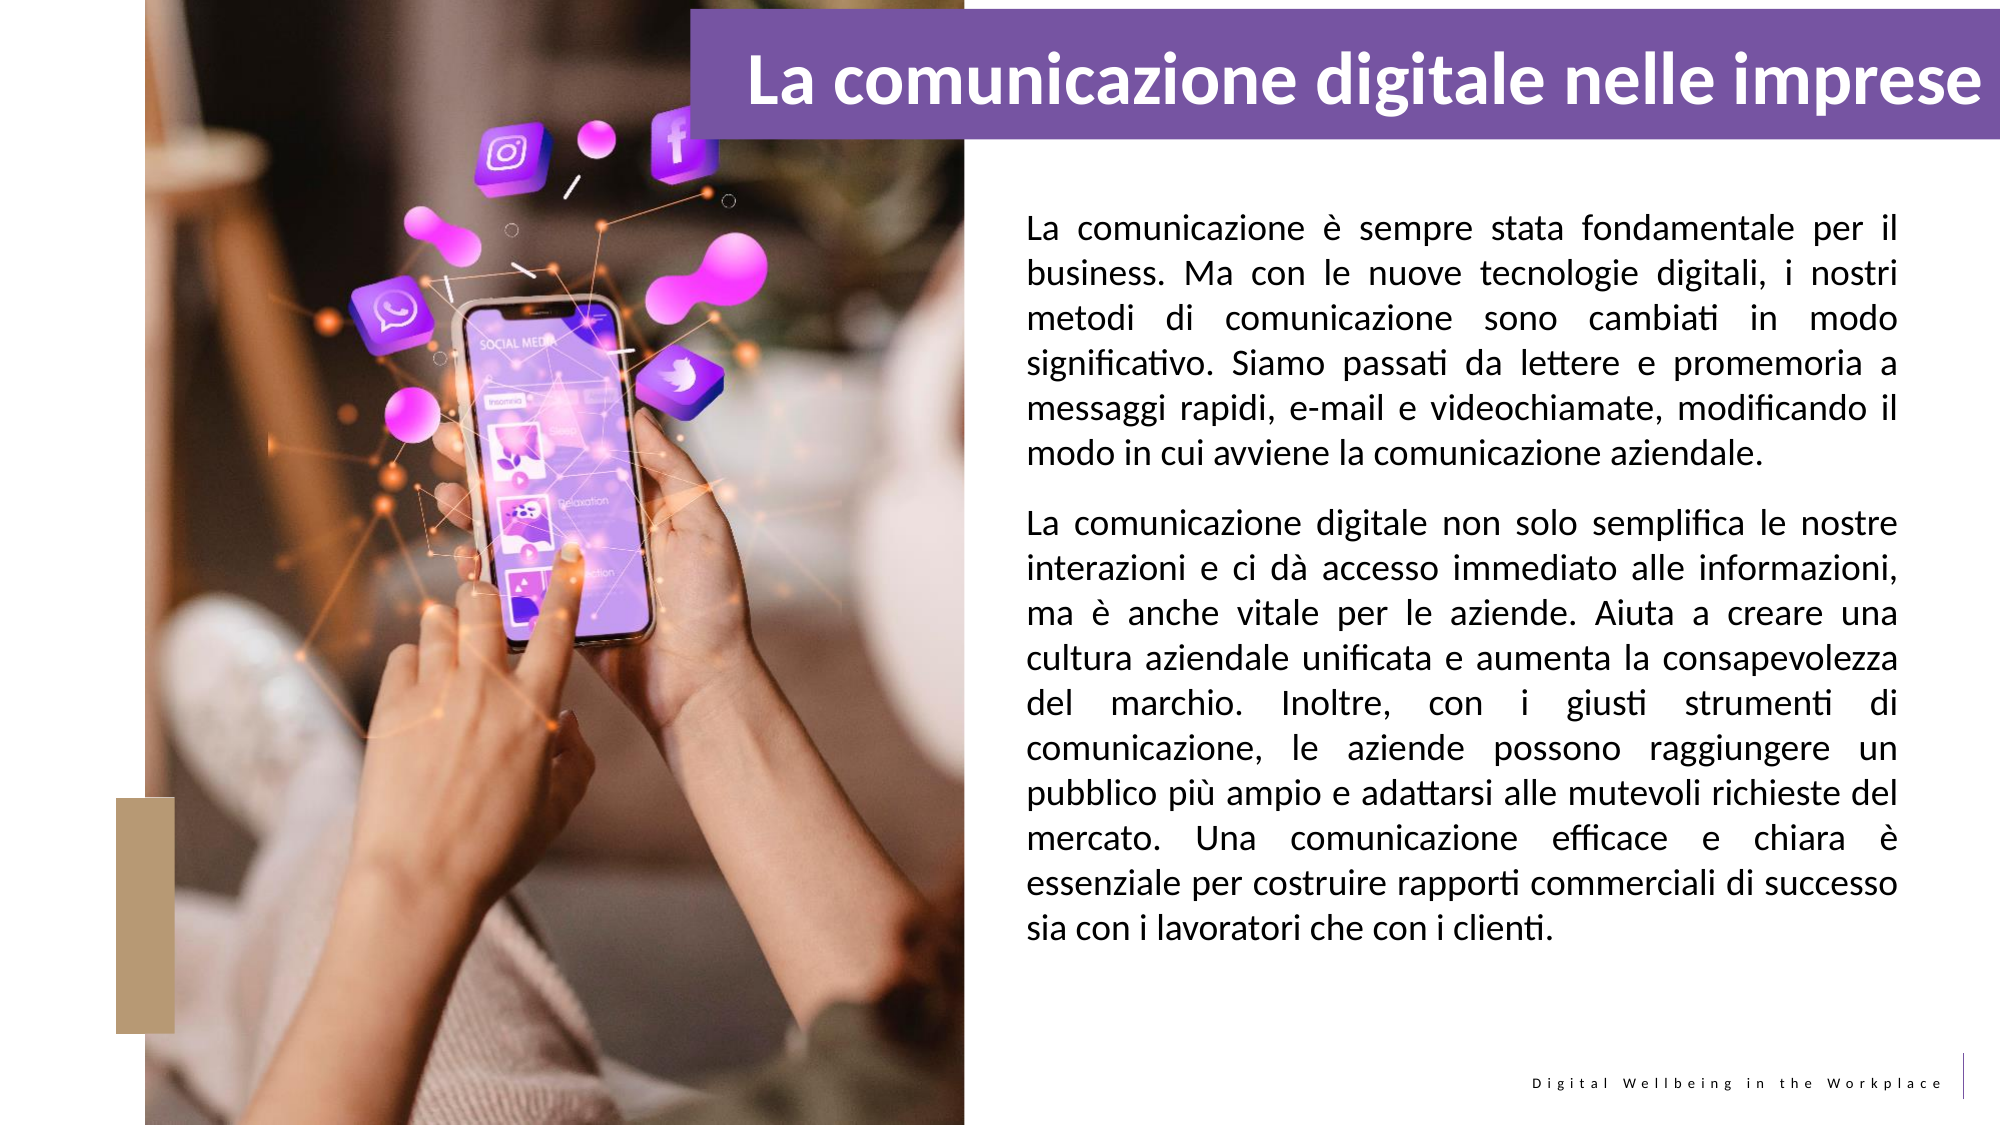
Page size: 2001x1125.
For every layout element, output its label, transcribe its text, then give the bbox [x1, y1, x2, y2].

list La comunicazione è sempre stata fondamentale per il business. Ma con le nuove tecnologie digitali, i nostri metodi di comunicazione sono cambiati in modo significativo. Siamo passati da lettere e promemoria a messaggi rapidi, e-mail e videochiamate, modificando il modo in cui avviene la comunicazione aziendale. La comunicazione digitale non solo semplifica le nostre interazioni e ci dà accesso immediato alle informazioni, ma è anche vitale per le aziende. Aiuta a creare una cultura aziendale unificata e aumenta la consapevolezza del marchio. Inoltre, con i giusti strumenti di comunicazione, le aziende possono raggiungere un pubblico più ampio e adattarsi alle mutevoli richieste del mercato. Una comunicazione efficace e chiara è essenziale per costruire rapporti commerciali di successo sia con i lavoratori che con i clienti. [1011, 195, 1914, 986]
list La comunicazione digitale nelle imprese [965, 8, 2000, 140]
picture [145, 0, 965, 1125]
